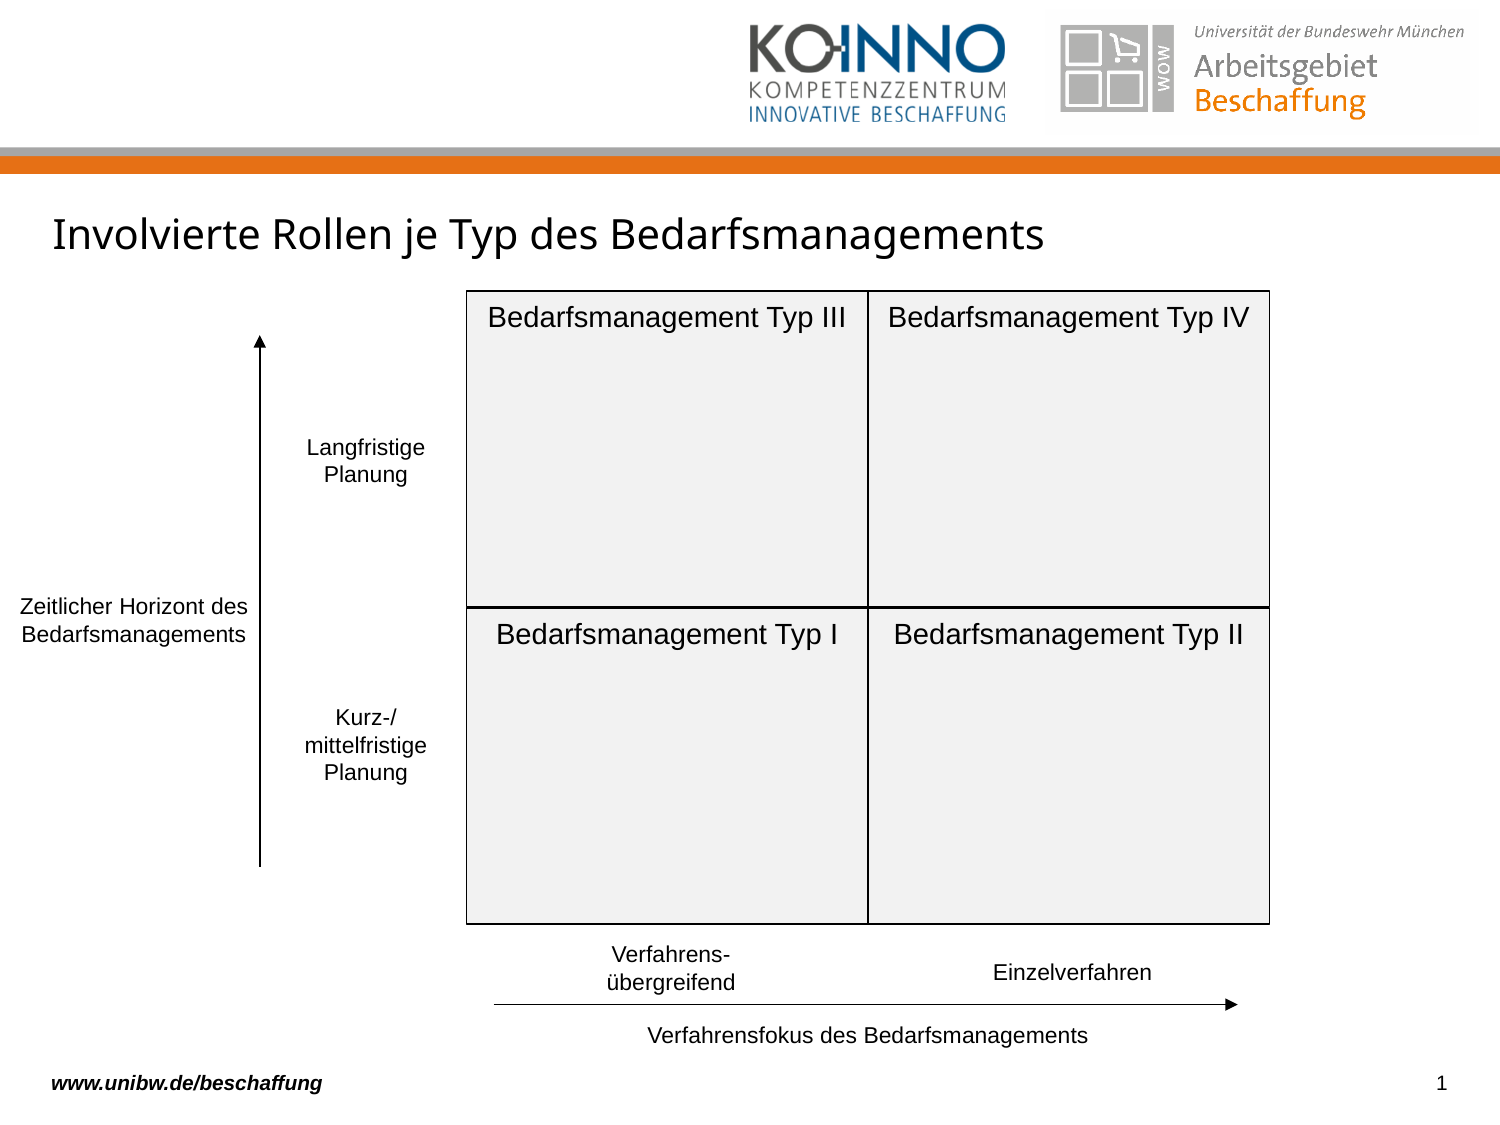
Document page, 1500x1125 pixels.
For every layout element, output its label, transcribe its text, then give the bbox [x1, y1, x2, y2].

slide_number 1 [549, 1012, 1463, 1100]
picture [1045, 9, 1479, 135]
text_box Kurz-/mittelfristige Planung [265, 695, 464, 768]
text_box Einzelverfahren [972, 950, 1174, 987]
text_box Bedarfsmanagement Typ I [464, 606, 867, 926]
text_box Verfahrens-übergreifend [570, 932, 772, 1003]
text_box Verfahrensfokus des Bedarfsmanagements [513, 1013, 1223, 1089]
text_box Zeitlicher Horizont des Bedarfsmanagements [2, 584, 255, 632]
text_box Langfristige Planung [265, 425, 464, 528]
text_box Bedarfsmanagement Typ IV [866, 289, 1272, 606]
text_box Bedarfsmanagement Typ III [464, 289, 866, 606]
picture [750, 23, 1005, 122]
text_box Bedarfsmanagement Typ II [866, 606, 1272, 926]
title Involvierte Rollen je Typ des Bedarfsmanagements [37, 200, 1463, 325]
